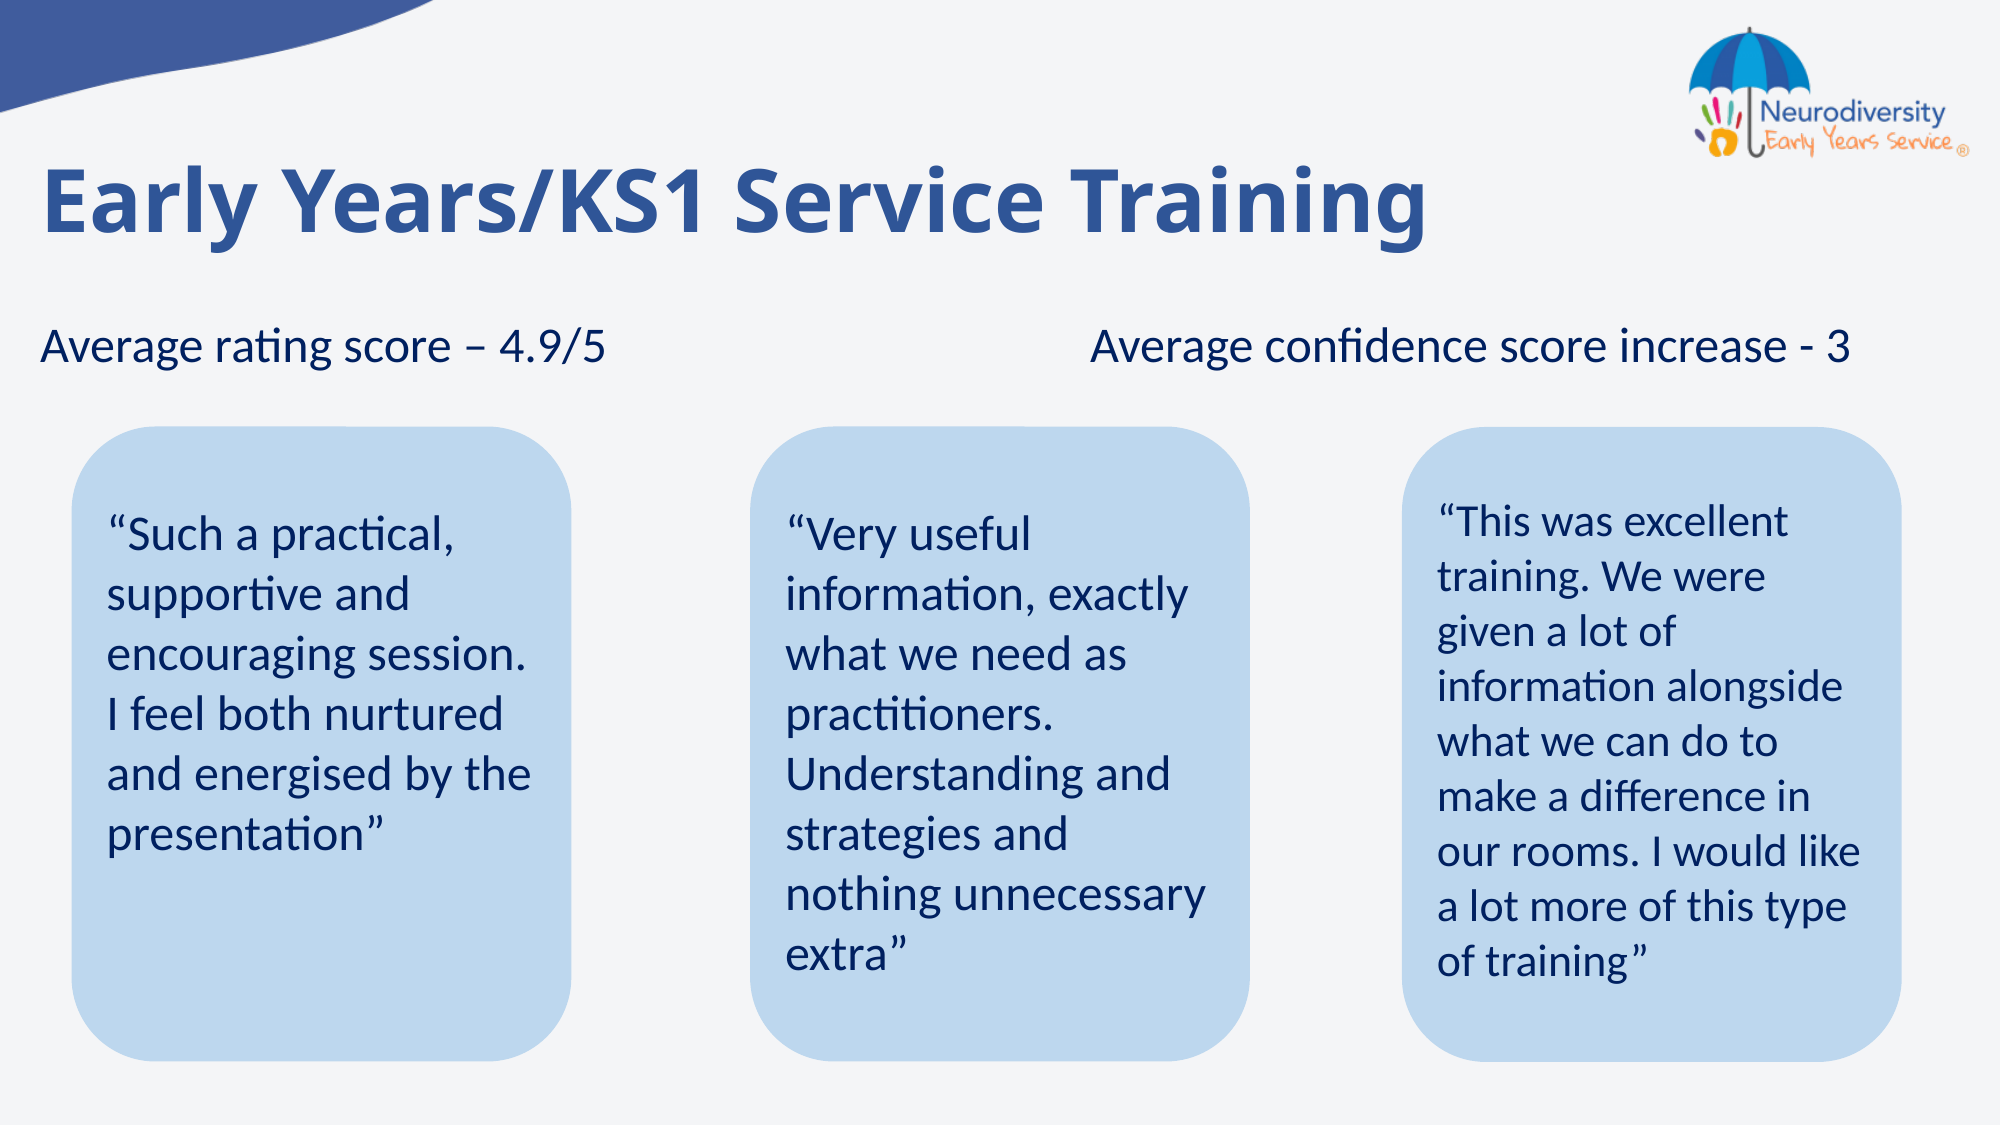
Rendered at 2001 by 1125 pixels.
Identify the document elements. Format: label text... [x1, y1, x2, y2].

text_box [71, 426, 572, 1062]
text_box [750, 426, 1250, 1062]
text_box [1401, 426, 1902, 1062]
text_box Average rating score – 4.9/5 Average confidence score increase - 3 [25, 304, 1975, 380]
picture [1651, 0, 2000, 198]
text_box “This was excellent training. We were given a lot of information alongside what we can do to make a difference in our rooms. I would like a lot more of this type of training” [1422, 483, 1882, 993]
text_box “Very useful information, exactly what we need as practitioners. Understanding and strategies and nothing unnecessary extra” [770, 493, 1230, 989]
picture [0, 0, 529, 153]
text_box “Such a practical, supportive and encouraging session. I feel both nurtured and energised by the presentation” [91, 493, 552, 869]
text_box Early Years/KS1 Service Training [25, 137, 1555, 258]
